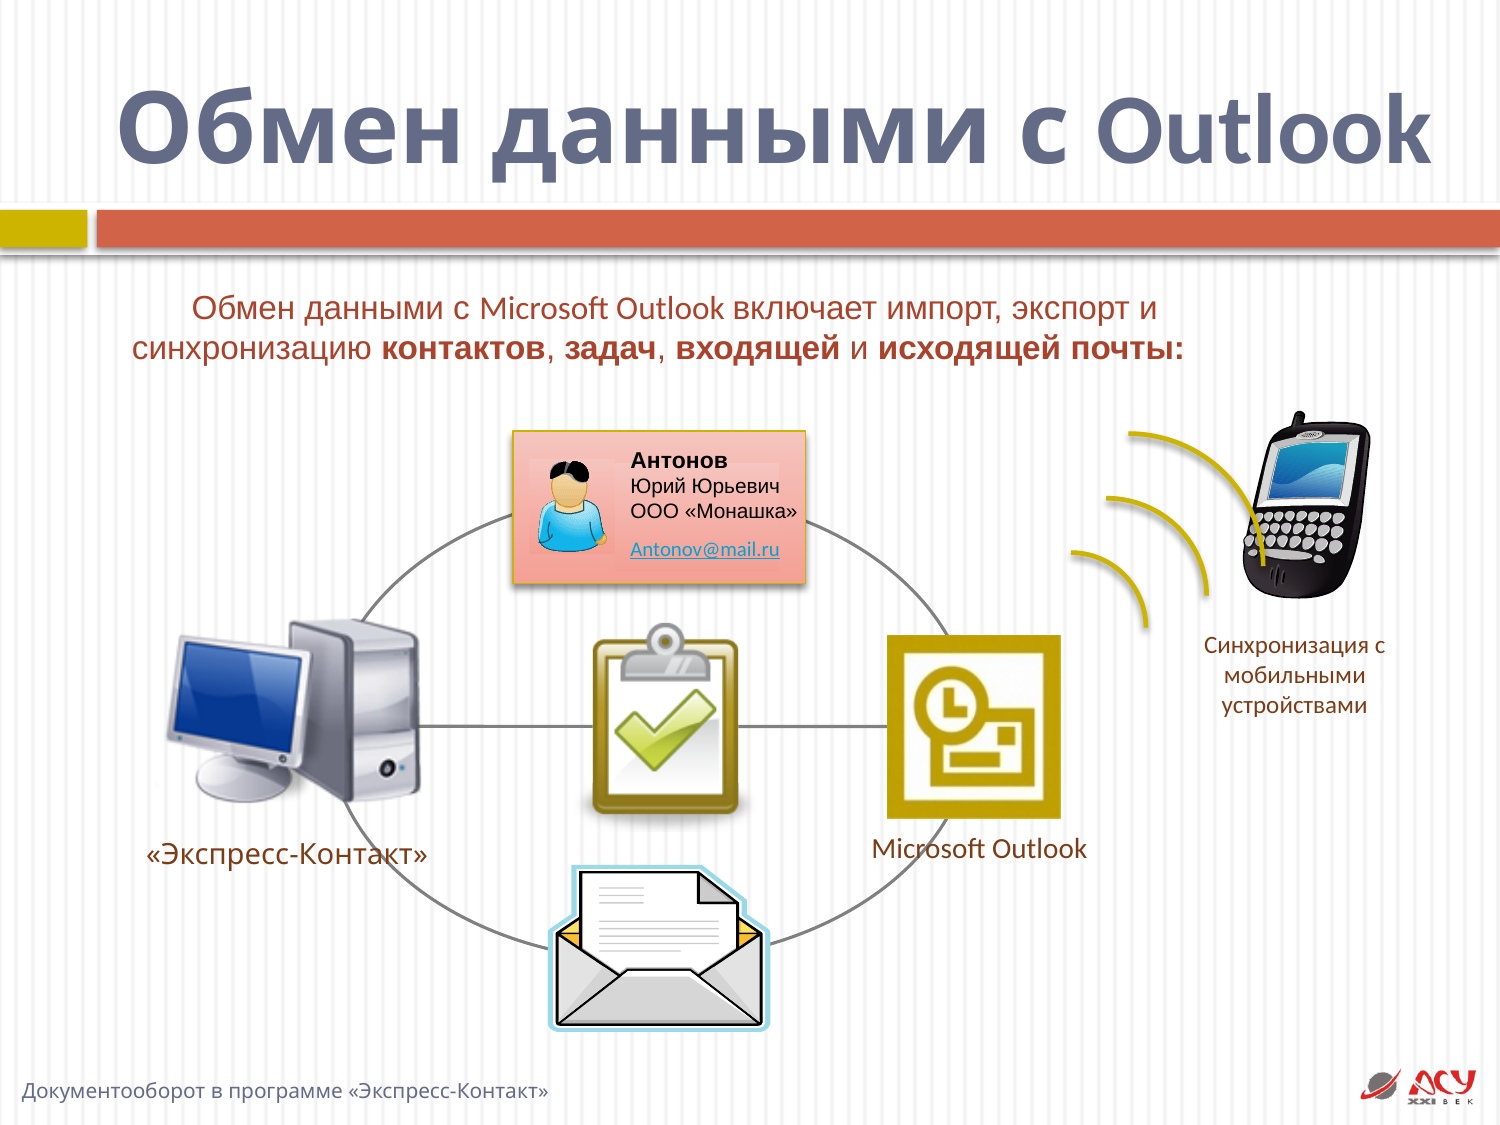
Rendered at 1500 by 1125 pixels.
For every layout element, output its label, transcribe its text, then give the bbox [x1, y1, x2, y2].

picture [559, 620, 771, 833]
text_box Обмен данными с Microsoft Outlook включает импорт, экспорт и синхронизацию контактов, задач, входящей и исходящей почты: [117, 279, 1360, 374]
picture [547, 864, 771, 1033]
text_box Синхронизация с мобильными устройствами [1140, 621, 1453, 726]
text_box [409, 515, 949, 725]
footer Документооборот в программе «Экспресс-Контакт» [6, 1061, 570, 1118]
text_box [116, 570, 458, 880]
text_box [415, 736, 892, 949]
picture [1359, 1066, 1477, 1108]
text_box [821, 635, 1137, 873]
picture [1241, 409, 1372, 600]
text_box [1070, 551, 1148, 628]
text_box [512, 430, 806, 584]
text_box [1106, 496, 1209, 596]
text_box Обмен данными с Outlook [99, 58, 1454, 189]
text_box [1128, 432, 1236, 567]
